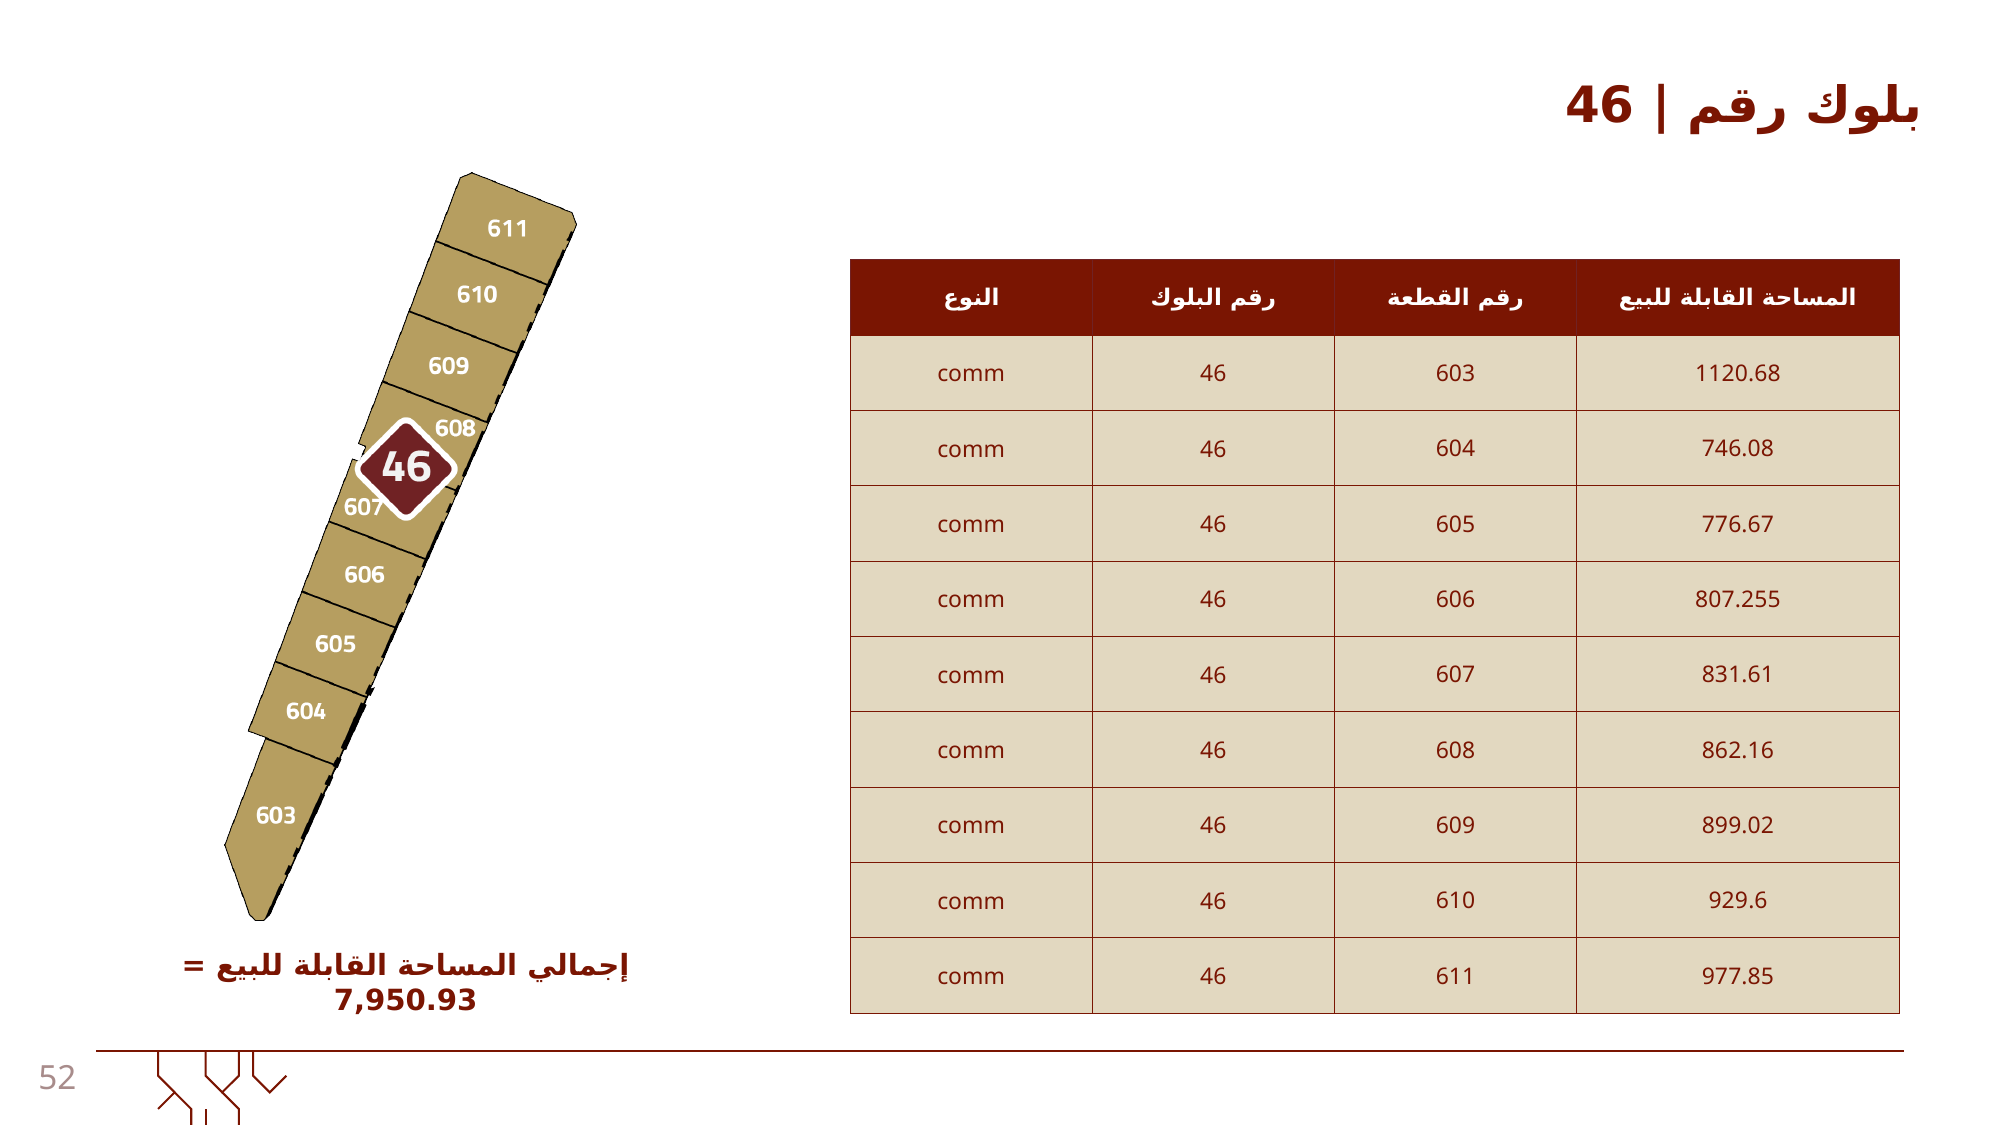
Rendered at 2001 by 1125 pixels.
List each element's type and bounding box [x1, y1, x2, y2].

table_cell [1577, 938, 1899, 1013]
slide_number [21, 1050, 93, 1107]
table_cell [1335, 637, 1576, 711]
table_header [1335, 260, 1576, 335]
table_cell [1335, 863, 1576, 937]
table_cell [1335, 562, 1576, 636]
text_box [100, 938, 701, 1024]
table_cell [1577, 637, 1899, 711]
table_cell [851, 938, 1092, 1013]
table_cell [1577, 562, 1899, 636]
table_cell [1577, 863, 1899, 937]
table_cell [851, 637, 1092, 711]
table_cell [1577, 788, 1899, 862]
table_header [851, 260, 1092, 335]
table_cell [1093, 486, 1334, 561]
table_cell [1093, 336, 1334, 410]
table_header [1577, 260, 1899, 335]
text_box [1550, 64, 1938, 140]
table_cell [1093, 562, 1334, 636]
table_cell [1093, 411, 1334, 485]
table_cell [1093, 938, 1334, 1013]
table_cell [1577, 411, 1899, 485]
table_cell [1335, 486, 1576, 561]
table_cell [1335, 336, 1576, 410]
table_cell [851, 411, 1092, 485]
picture [224, 172, 577, 921]
table_cell [1335, 712, 1576, 787]
table_cell [851, 562, 1092, 636]
table_cell [1335, 938, 1576, 1013]
table_cell [1577, 336, 1899, 410]
table_cell [1093, 637, 1334, 711]
table_cell [1093, 788, 1334, 862]
table_cell [1335, 411, 1576, 485]
table_cell [851, 336, 1092, 410]
table_cell [851, 788, 1092, 862]
table_cell [1093, 712, 1334, 787]
table_cell [851, 486, 1092, 561]
table_cell [1335, 788, 1576, 862]
table_cell [851, 863, 1092, 937]
table_cell [1577, 486, 1899, 561]
table_cell [851, 712, 1092, 787]
table_header [1093, 260, 1334, 335]
table_cell [1577, 712, 1899, 787]
table_cell [1093, 863, 1334, 937]
